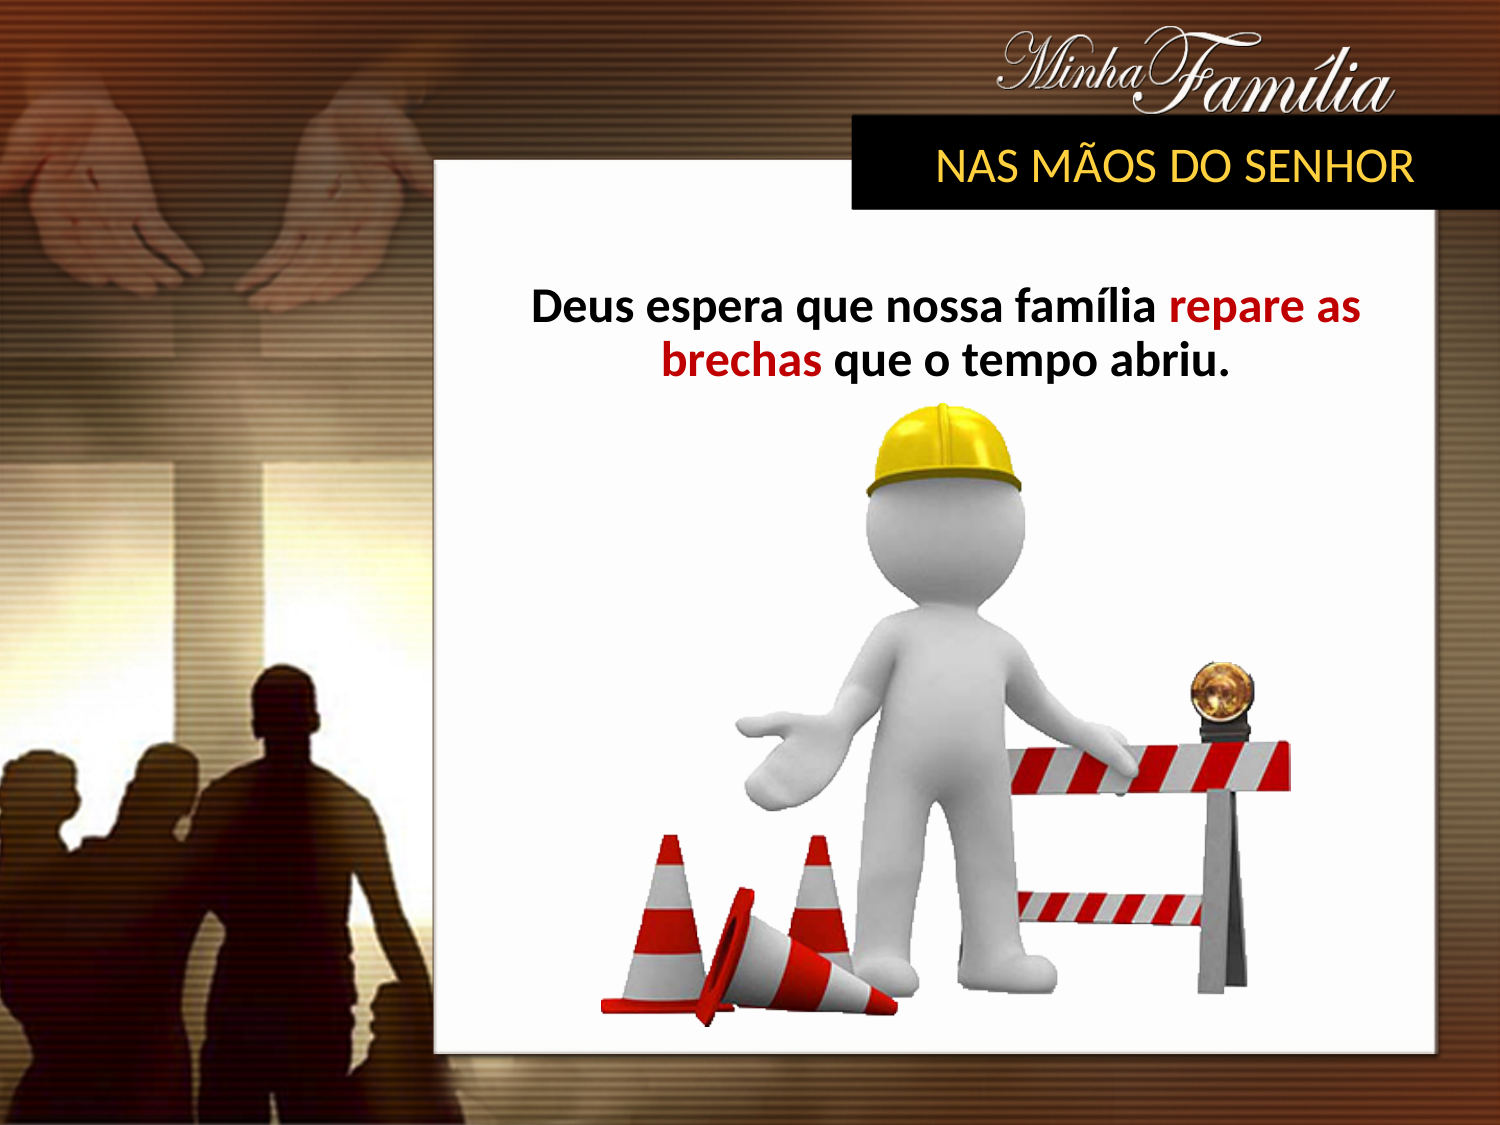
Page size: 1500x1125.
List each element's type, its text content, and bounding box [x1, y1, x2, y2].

text_box NAS MÃOS DO SENHOR [850, 115, 1500, 210]
list Deus espera que nossa família repare as brechas que o tempo abriu. [484, 271, 1408, 404]
picture [0, 0, 1500, 1125]
